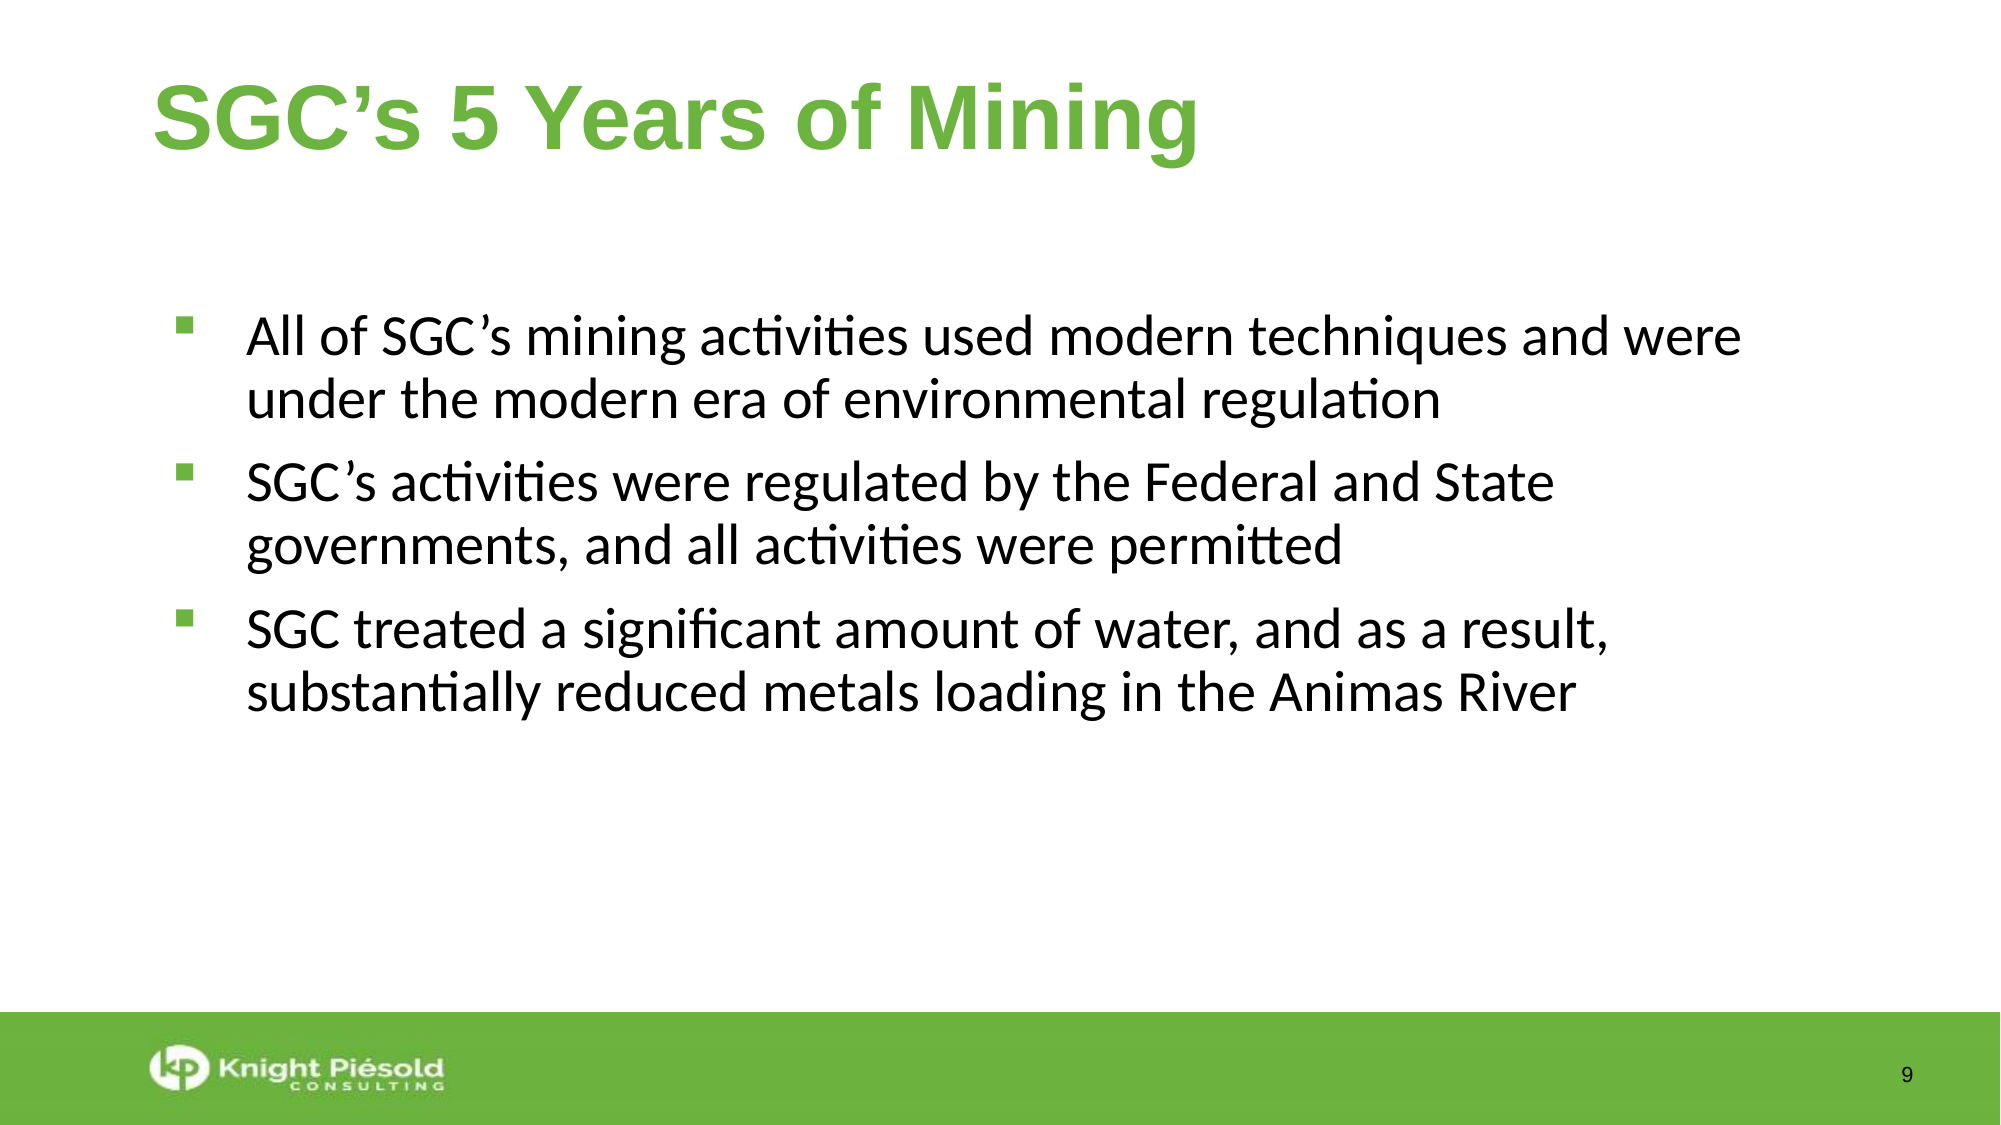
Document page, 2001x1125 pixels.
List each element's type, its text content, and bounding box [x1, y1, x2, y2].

text_box SGC’s 5 Years of Mining [137, 59, 1863, 181]
text_box All of SGC’s mining activities used modern techniques and were under the modern era of environmental regulation SGC’s activities were regulated by the Federal and State governments, and all activities were permitted SGC treated a significant amount of water, and as a result, substantially reduced metals loading in the Animas River [156, 231, 1863, 946]
text_box 9 [1886, 1052, 1958, 1094]
picture [0, 1012, 2000, 1125]
